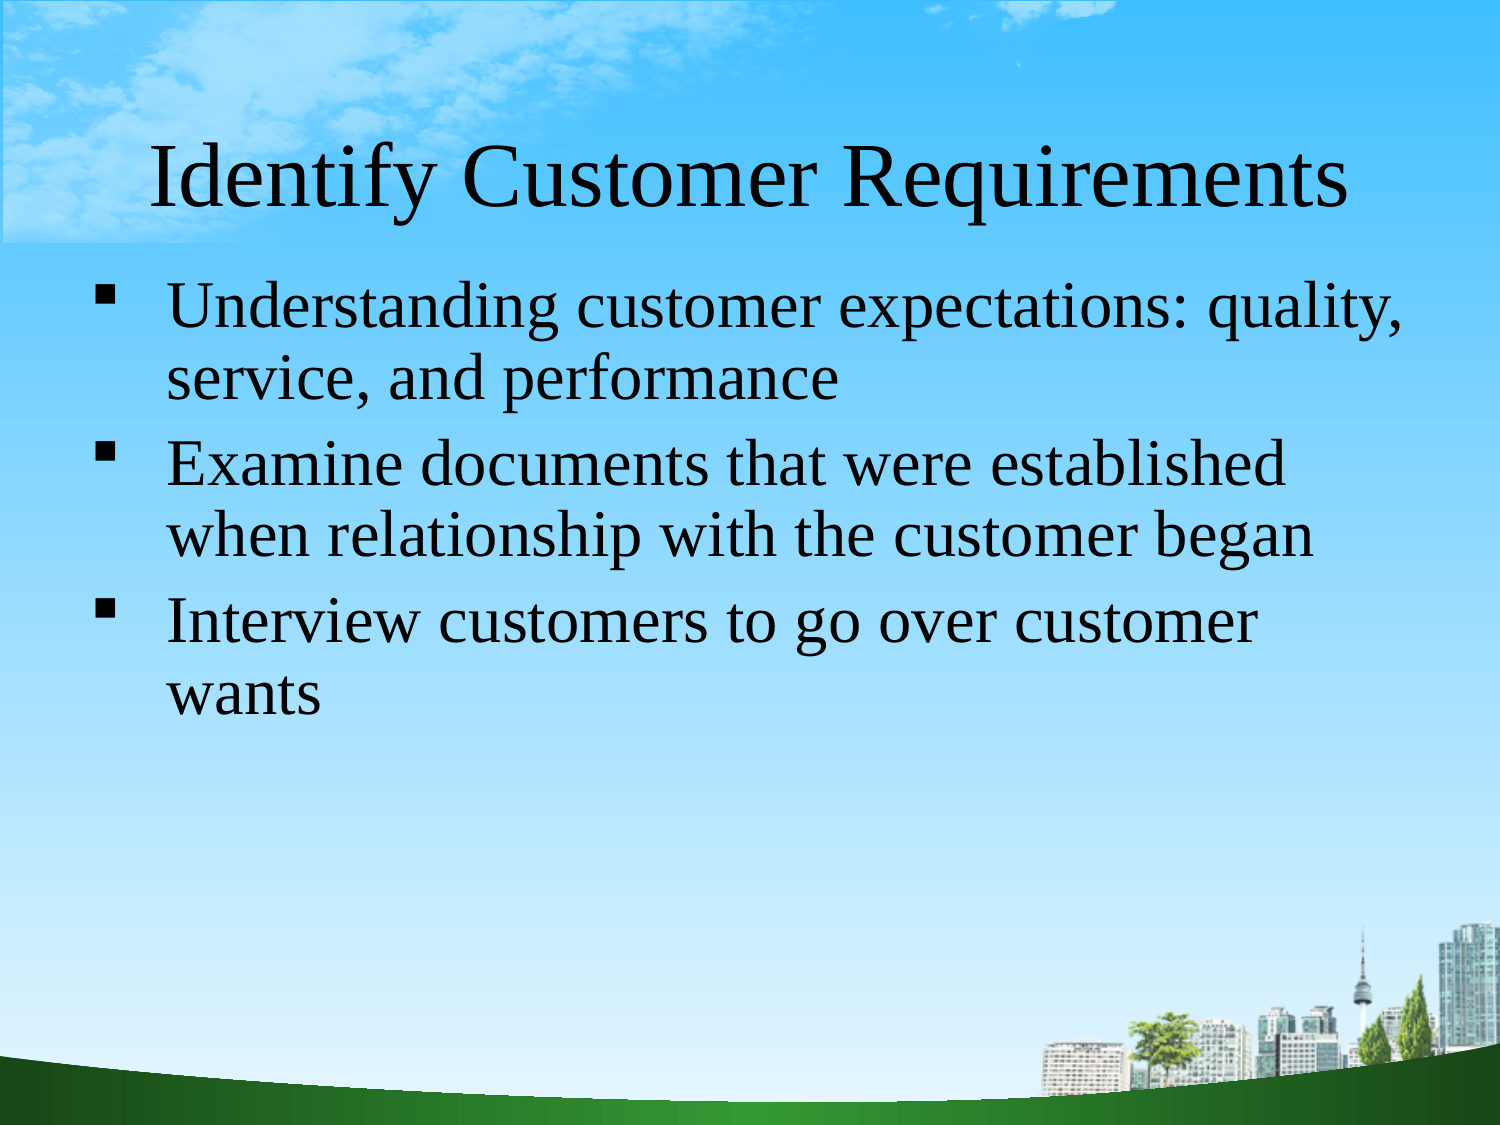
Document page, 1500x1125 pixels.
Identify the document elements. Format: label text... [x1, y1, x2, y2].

list Understanding customer expectations: quality, service, and performance Examine documents that were established when relationship with the customer began Interview customers to go over customer wants [74, 262, 1426, 1006]
picture [944, 800, 1500, 1101]
picture [2, 1, 1185, 243]
title Identify Customer Requirements [74, 44, 1426, 233]
